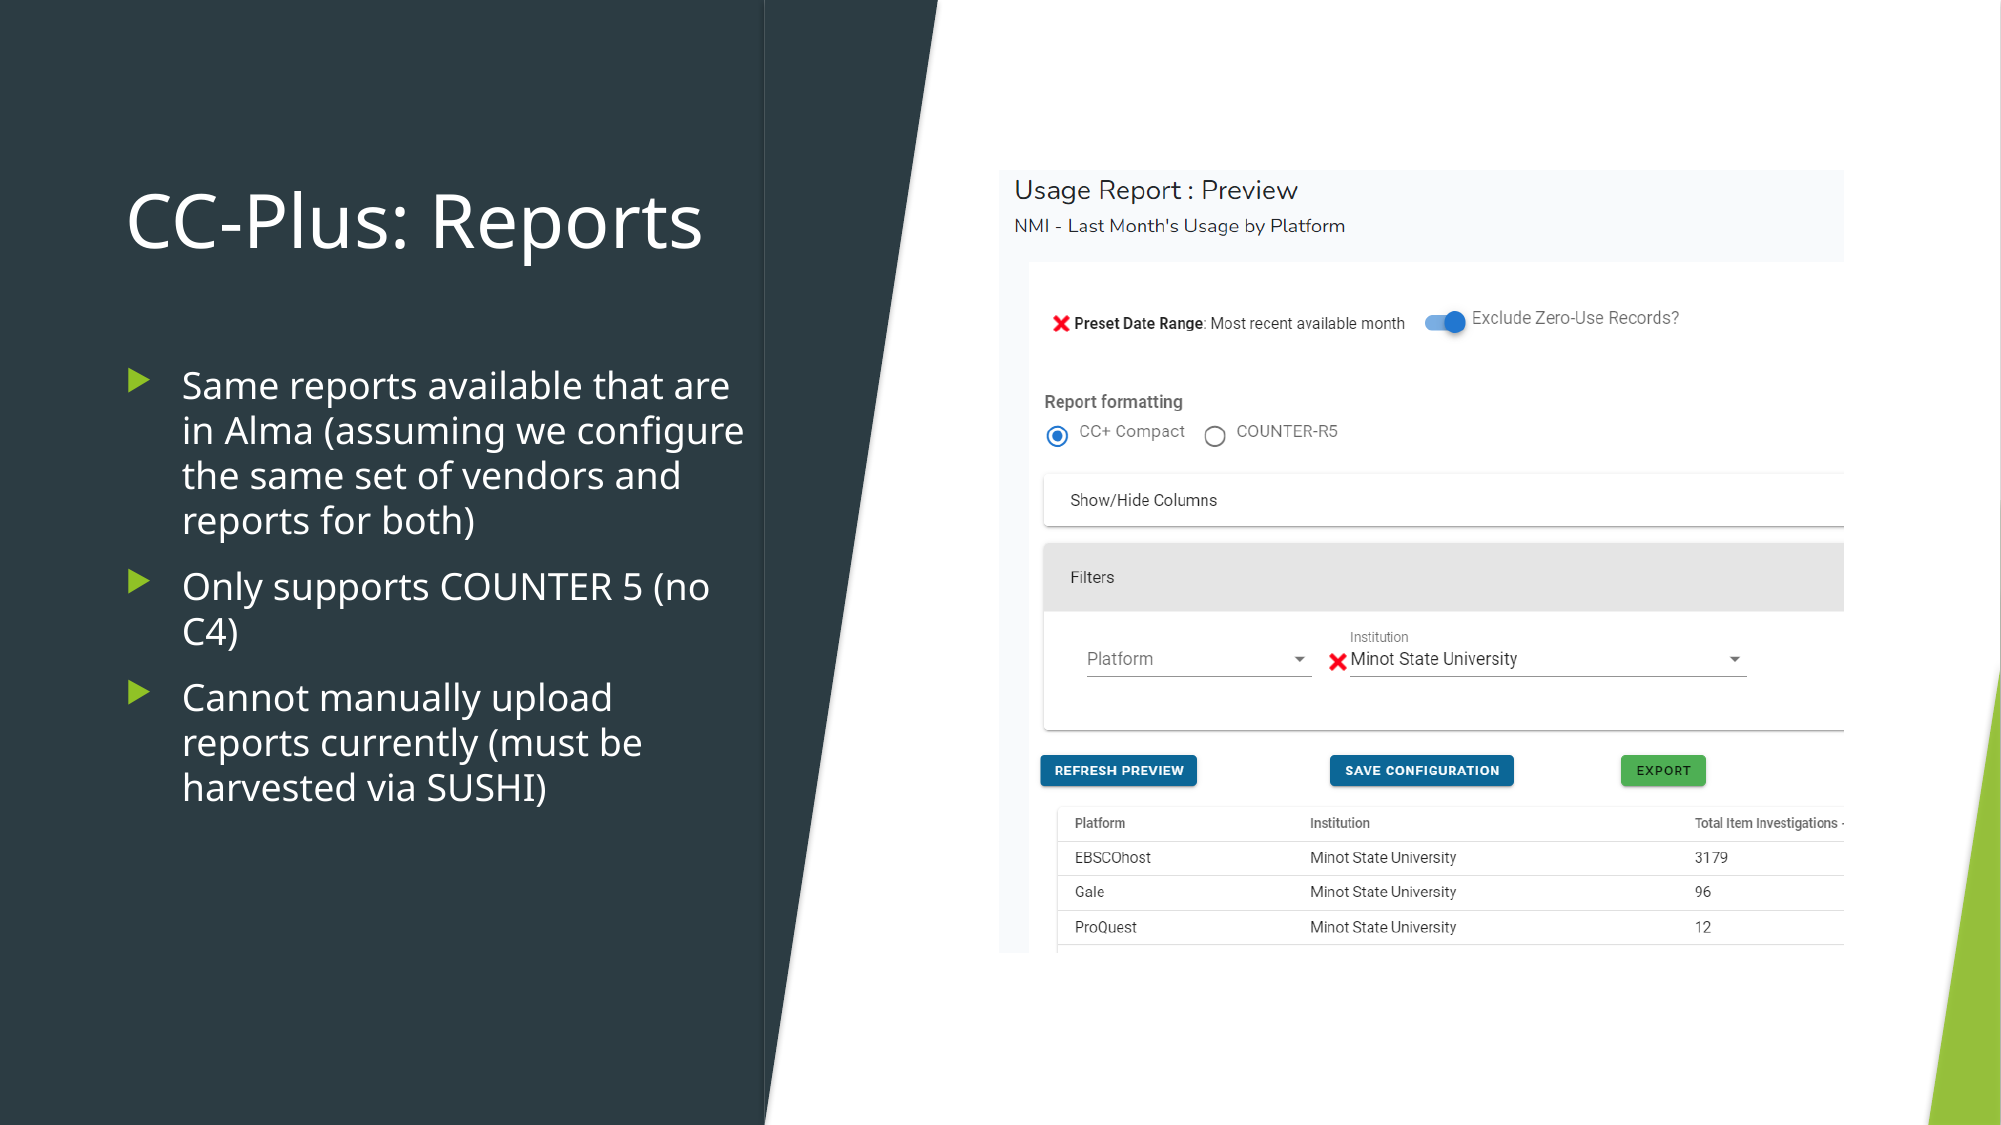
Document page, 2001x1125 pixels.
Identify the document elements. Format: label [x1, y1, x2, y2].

text_box [0, 0, 2000, 1125]
list [999, 169, 1845, 954]
